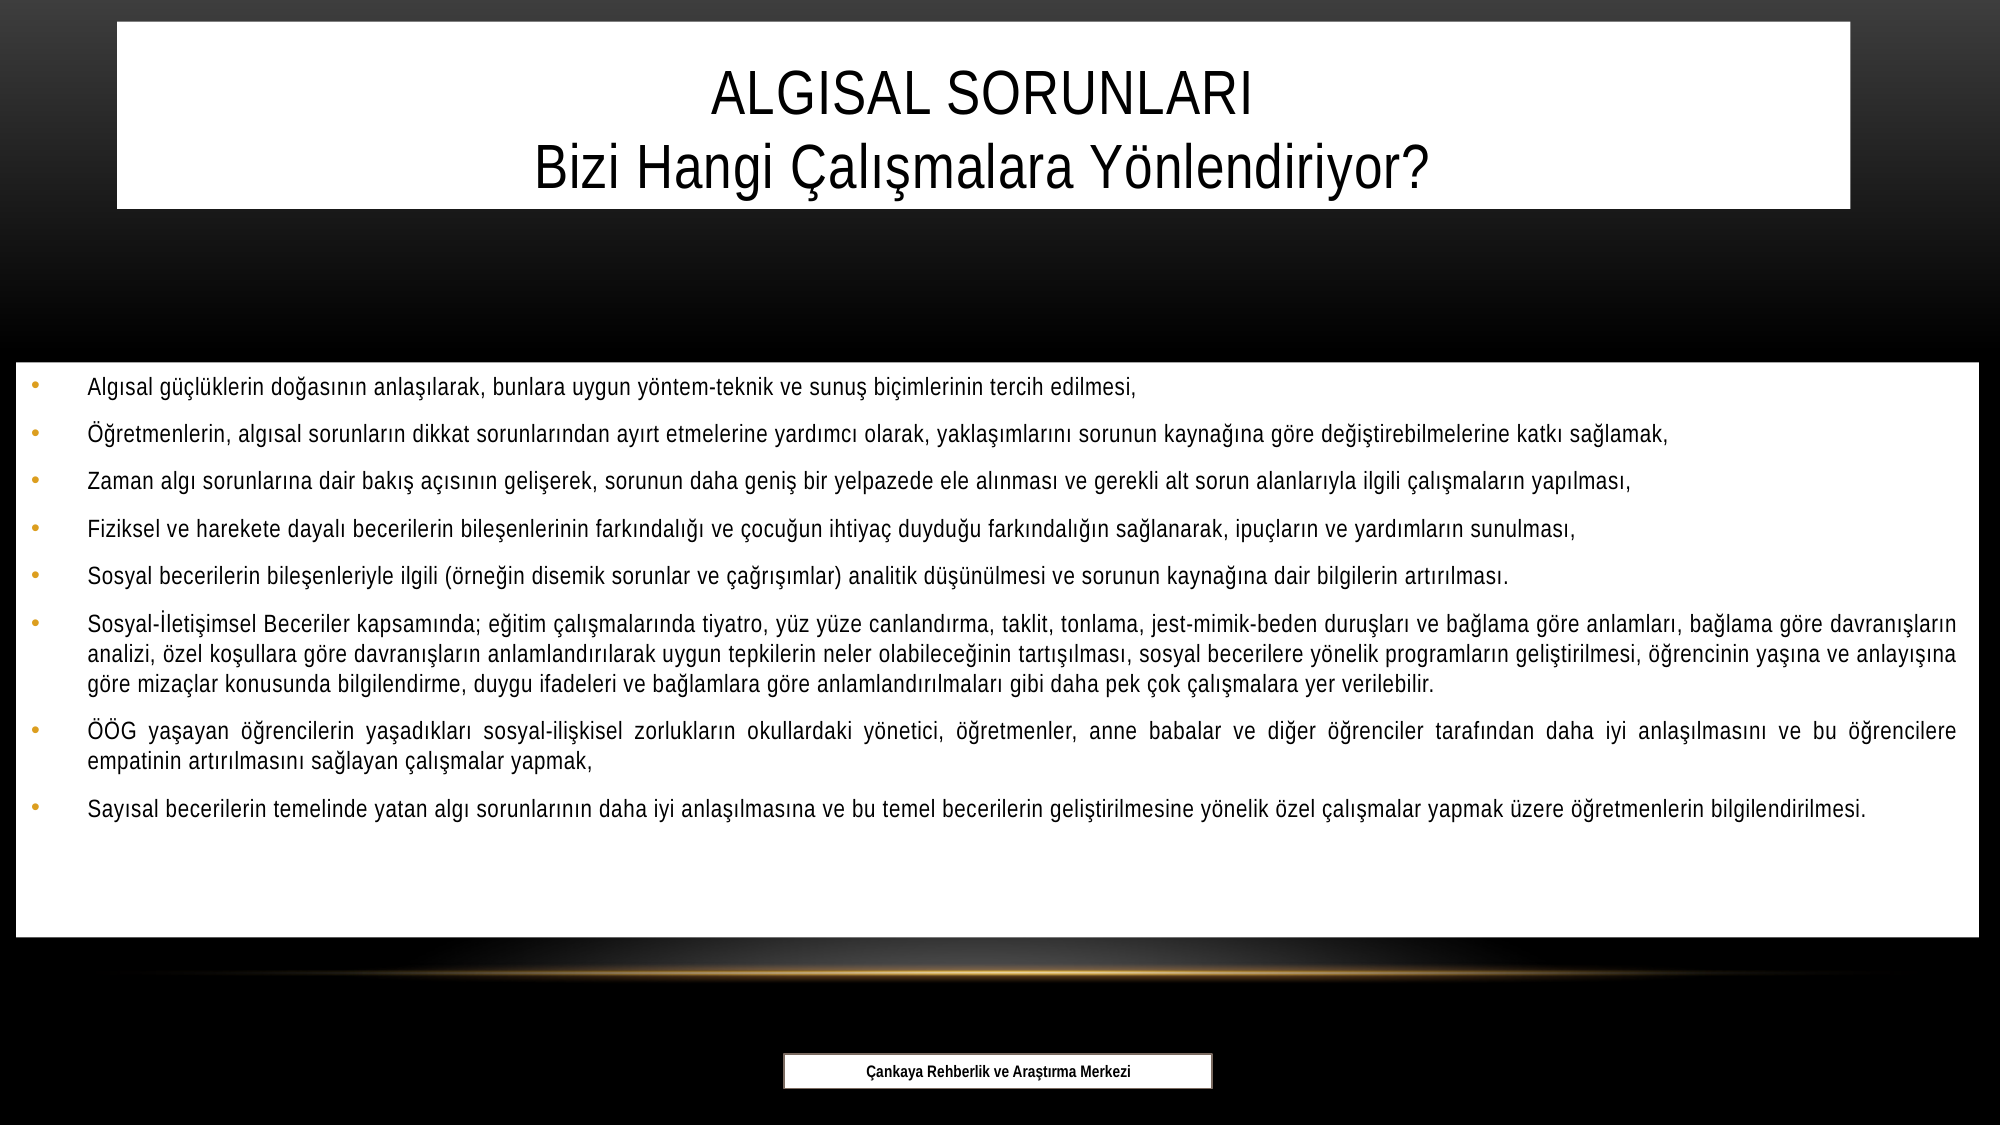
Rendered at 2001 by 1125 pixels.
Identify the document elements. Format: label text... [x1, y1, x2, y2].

list Algısal güçlüklerin doğasının anlaşılarak, bunlara uygun yöntem-teknik ve sunuş biçimlerinin tercih edilmesi, Öğretmenlerin, algısal sorunların dikkat sorunlarından ayırt etmelerine yardımcı olarak, yaklaşımlarını sorunun kaynağına göre değiştirebilmelerine katkı sağlamak, Zaman algı sorunlarına dair bakış açısının gelişerek, sorunun daha geniş bir yelpazede ele alınması ve gerekli alt sorun alanlarıyla ilgili çalışmaların yapılması, Fiziksel ve harekete dayalı becerilerin bileşenlerinin farkındalığı ve çocuğun ihtiyaç duyduğu farkındalığın sağlanarak, ipuçların ve yardımların sunulması, Sosyal becerilerin bileşenleriyle ilgili (örneğin disemik sorunlar ve çağrışımlar) analitik düşünülmesi ve sorunun kaynağına dair bilgilerin artırılması. Sosyal-İletişimsel Beceriler kapsamında; eğitim çalışmalarında tiyatro, yüz yüze canlandırma, taklit, tonlama, jest-mimik-beden duruşları ve bağlama göre anlamları, bağlama göre davranışların analizi, özel koşullara göre davranışların anlamlandırılarak uygun tepkilerin neler olabileceğinin tartışılması, sosyal becerilere yönelik programların geliştirilmesi, öğrencinin yaşına ve anlayışına göre mizaçlar konusunda bilgilendirme, duygu ifadeleri ve bağlamlara göre anlamlandırılmaları gibi daha pek çok çalışmalara yer verilebilir. ÖÖG yaşayan öğrencilerin yaşadıkları sosyal-ilişkisel zorlukların okullardaki yönetici, öğretmenler, anne babalar ve diğer öğrenciler tarafından daha iyi anlaşılmasını ve bu öğrencilere empatinin artırılmasını sağlayan çalışmalar yapmak, Sayısal becerilerin temelinde yatan algı sorunlarının daha iyi anlaşılmasına ve bu temel becerilerin geliştirilmesine yönelik özel çalışmalar yapmak üzere öğretmenlerin bilgilendirilmesi. [16, 362, 1979, 938]
text_box Çankaya Rehberlik ve Araştırma Merkezi [783, 1053, 1213, 1089]
title ALGISAL SORUNLARI Bizi Hangi Çalışmalara Yönlendiriyor? [117, 21, 1851, 209]
picture [0, 0, 2000, 1125]
